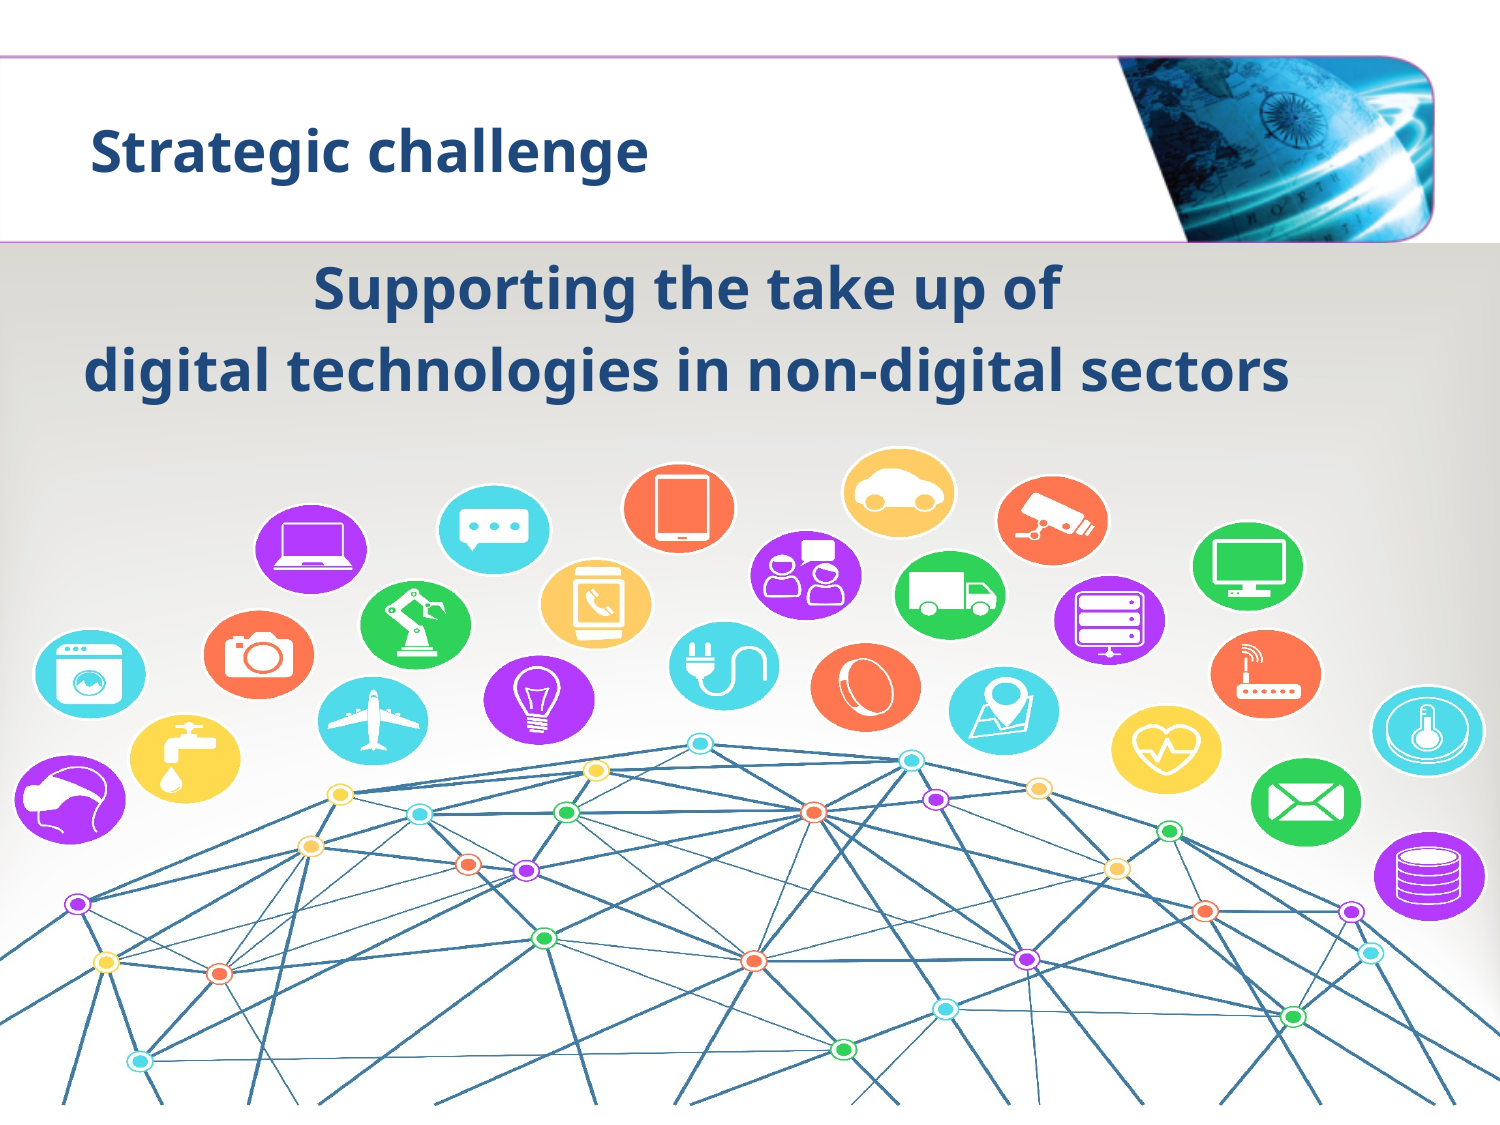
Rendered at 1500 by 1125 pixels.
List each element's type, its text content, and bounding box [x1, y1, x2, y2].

title Strategic challenge [75, 54, 1117, 241]
picture [0, 54, 1500, 1107]
